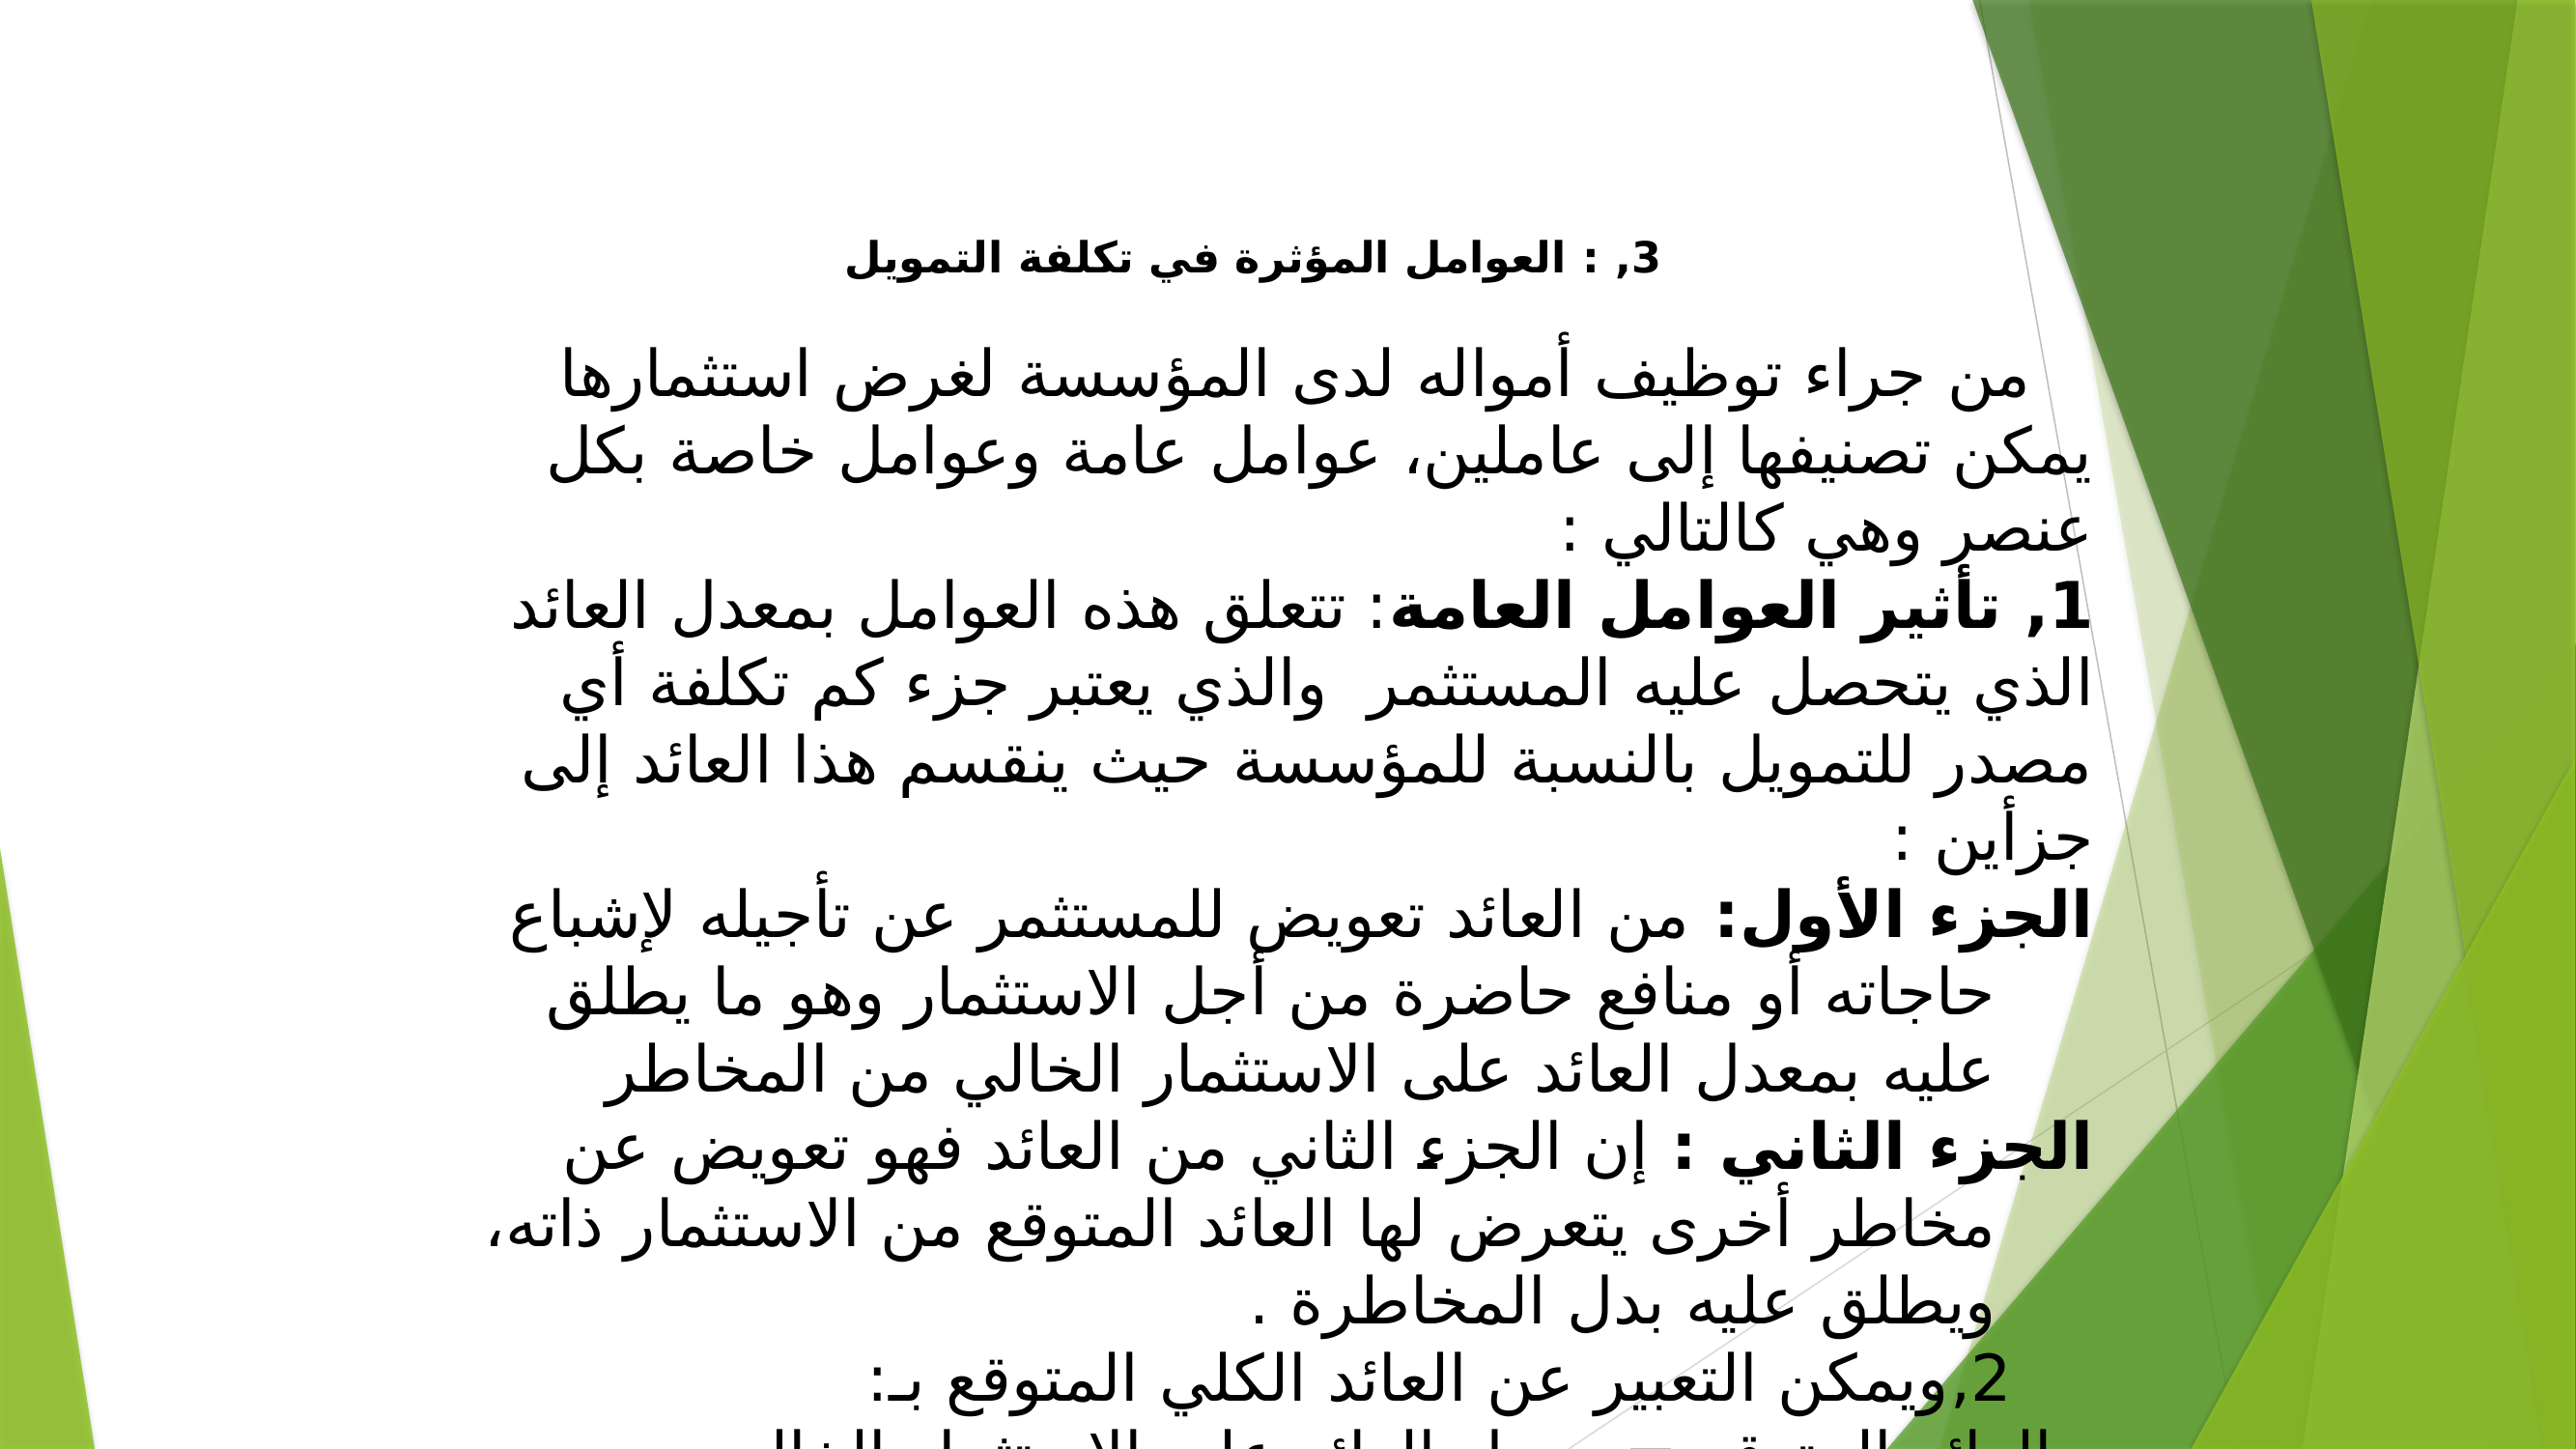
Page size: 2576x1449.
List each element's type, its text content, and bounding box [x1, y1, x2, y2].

text_box 3, : العوامل المؤثرة في تكلفة التمويل من جراء توظيف أمواله لدى المؤسسة لغرض استثمارها يمكن تصنيفها إلى عاملين، عوامل عامة وعوامل خاصة بكل عنصر وهي كالتالي : 1, تأثير العوامل العامة: تتعلق هذه العوامل بمعدل العائد الذي يتحصل عليه المستثمر والذي يعتبر جزء كم تكلفة أي مصدر للتمويل بالنسبة للمؤسسة حيث ينقسم هذا العائد إلى جزأين : الجزء الأول: من العائد تعويض للمستثمر عن تأجيله لإشباع حاجاته أو منافع حاضرة من أجل الاستثمار وهو ما يطلق عليه بمعدل العائد على الاستثمار الخالي من المخاطر الجزء الثاني : إن الجزء الثاني من العائد فهو تعويض عن مخاطر أخرى يتعرض لها العائد المتوقع من الاستثمار ذاته، ويطلق عليه بدل المخاطرة . 2,ويمكن التعبير عن العائد الكلي المتوقع بـ: العائد المتوقع = معدل العائد على الاستثمار الخالي من المخاطرة+ بدل المخاطرة تأثير العوامل الخاصة بكل عنصر : إن التكلفة التي تدفعها المؤسسة تتوقف على المخاطرة التي تتعرض لها مصادر التمويل المختلفة، فمن المتوقع أن يمون الاقتراض هو أقل مصادر التمويل [397, 222, 2109, 1449]
